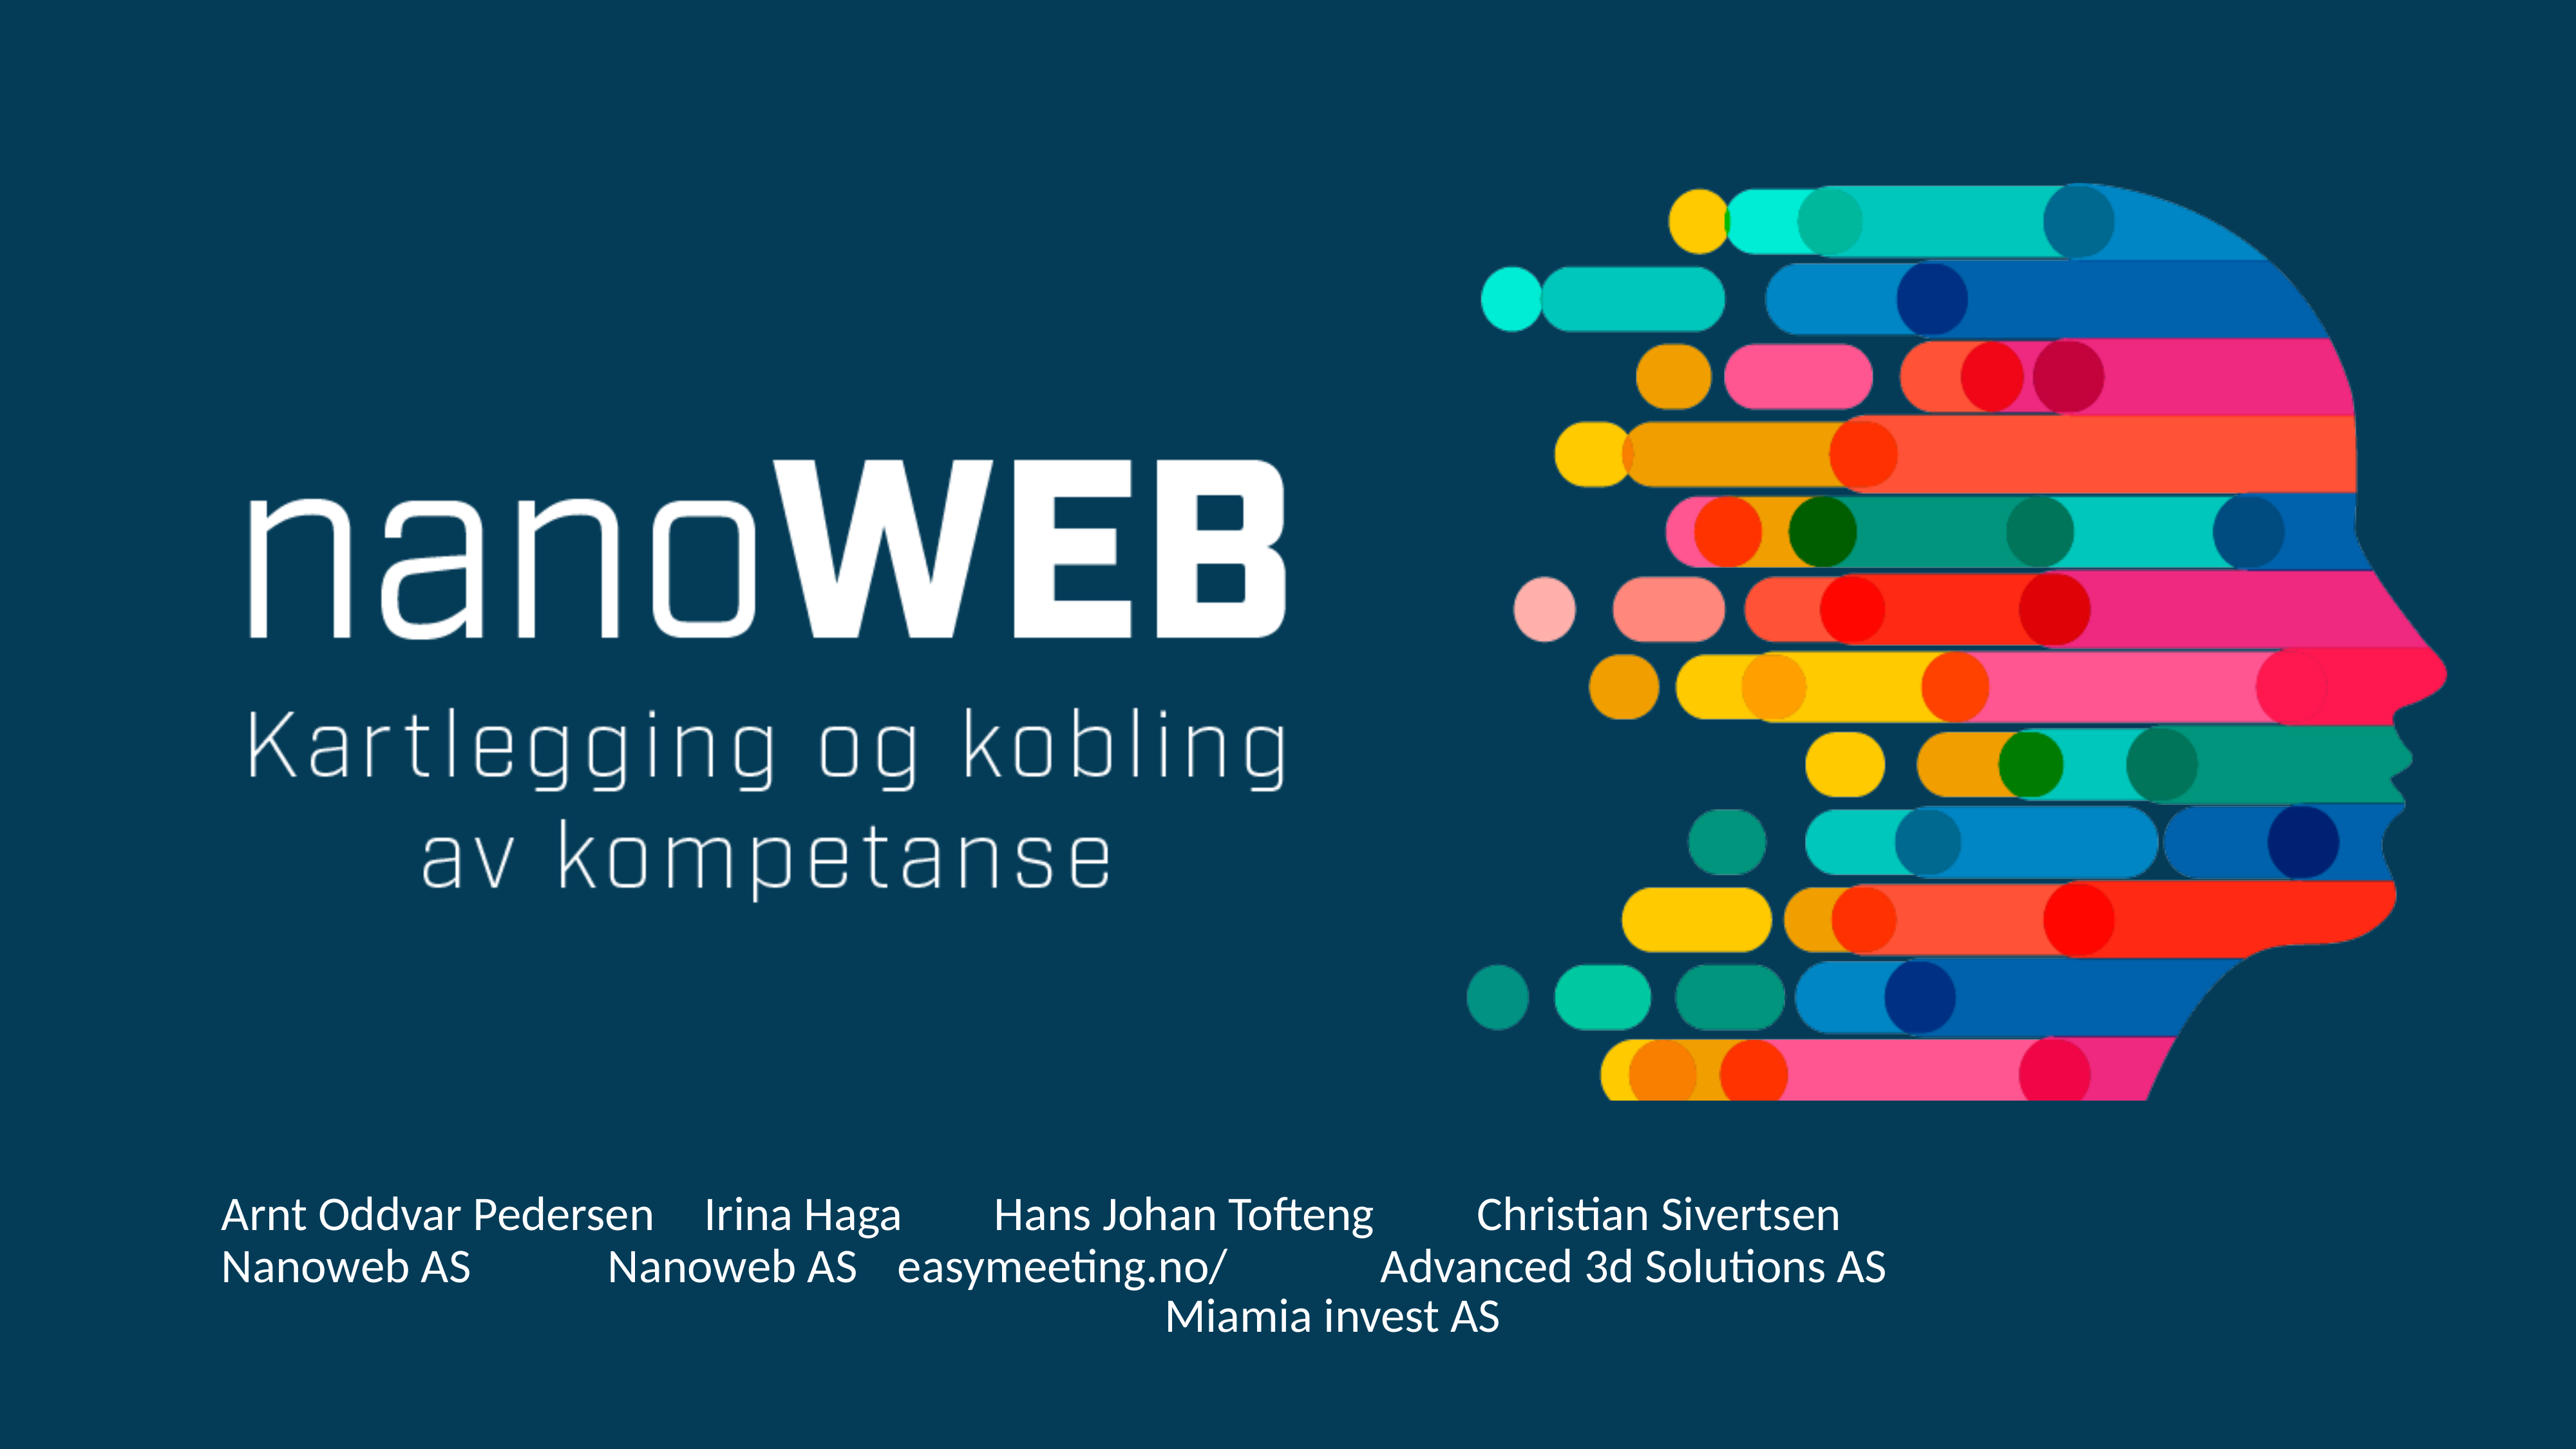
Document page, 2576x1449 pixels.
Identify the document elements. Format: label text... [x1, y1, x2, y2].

picture [404, 714, 429, 777]
text_box Miamia invest AS [1155, 1279, 1511, 1347]
picture [1687, 810, 1767, 875]
picture [773, 460, 993, 638]
picture [820, 726, 858, 777]
picture [1467, 965, 1529, 1030]
picture [1675, 963, 1786, 1030]
picture [1553, 963, 1653, 1030]
picture [475, 726, 512, 777]
picture [1132, 708, 1138, 777]
picture [1589, 654, 1660, 719]
picture [1014, 726, 1052, 777]
picture [876, 726, 916, 791]
picture [1806, 732, 1885, 797]
picture [1160, 726, 1166, 777]
picture [810, 837, 847, 888]
list Arnt Oddvar Pedersen Irina Haga Hans Johan Tofteng Christian Sivertsen Nanoweb AS Nanoweb AS easymeeting.no/ Advanced 3d Solutions AS [187, 1101, 2409, 1428]
picture [1612, 576, 1727, 643]
picture [1725, 343, 1873, 410]
picture [381, 500, 484, 640]
picture [1553, 185, 2447, 1100]
picture [1157, 460, 1286, 638]
picture [367, 726, 390, 777]
picture [448, 708, 454, 777]
picture [587, 726, 627, 791]
picture [753, 837, 791, 903]
picture [652, 500, 755, 638]
picture [649, 710, 655, 717]
picture [249, 498, 352, 638]
picture [529, 726, 569, 791]
picture [677, 726, 713, 777]
picture [310, 726, 348, 777]
picture [1014, 460, 1132, 638]
picture [1160, 710, 1166, 717]
picture [1636, 343, 1712, 410]
picture [961, 837, 997, 888]
picture [424, 837, 461, 888]
picture [1074, 708, 1112, 777]
picture [1806, 809, 1915, 875]
picture [1513, 576, 1577, 643]
picture [1245, 726, 1284, 791]
picture [967, 708, 1002, 777]
picture [734, 726, 773, 791]
picture [668, 837, 732, 888]
picture [1620, 887, 1772, 952]
picture [1070, 837, 1108, 888]
picture [649, 726, 655, 777]
picture [1665, 495, 2233, 567]
picture [1016, 837, 1053, 888]
picture [251, 712, 297, 777]
picture [862, 824, 887, 888]
picture [517, 498, 620, 638]
picture [475, 837, 515, 888]
picture [561, 819, 596, 888]
picture [1189, 726, 1224, 777]
picture [903, 837, 940, 888]
picture [609, 837, 646, 888]
picture [1481, 265, 1727, 332]
